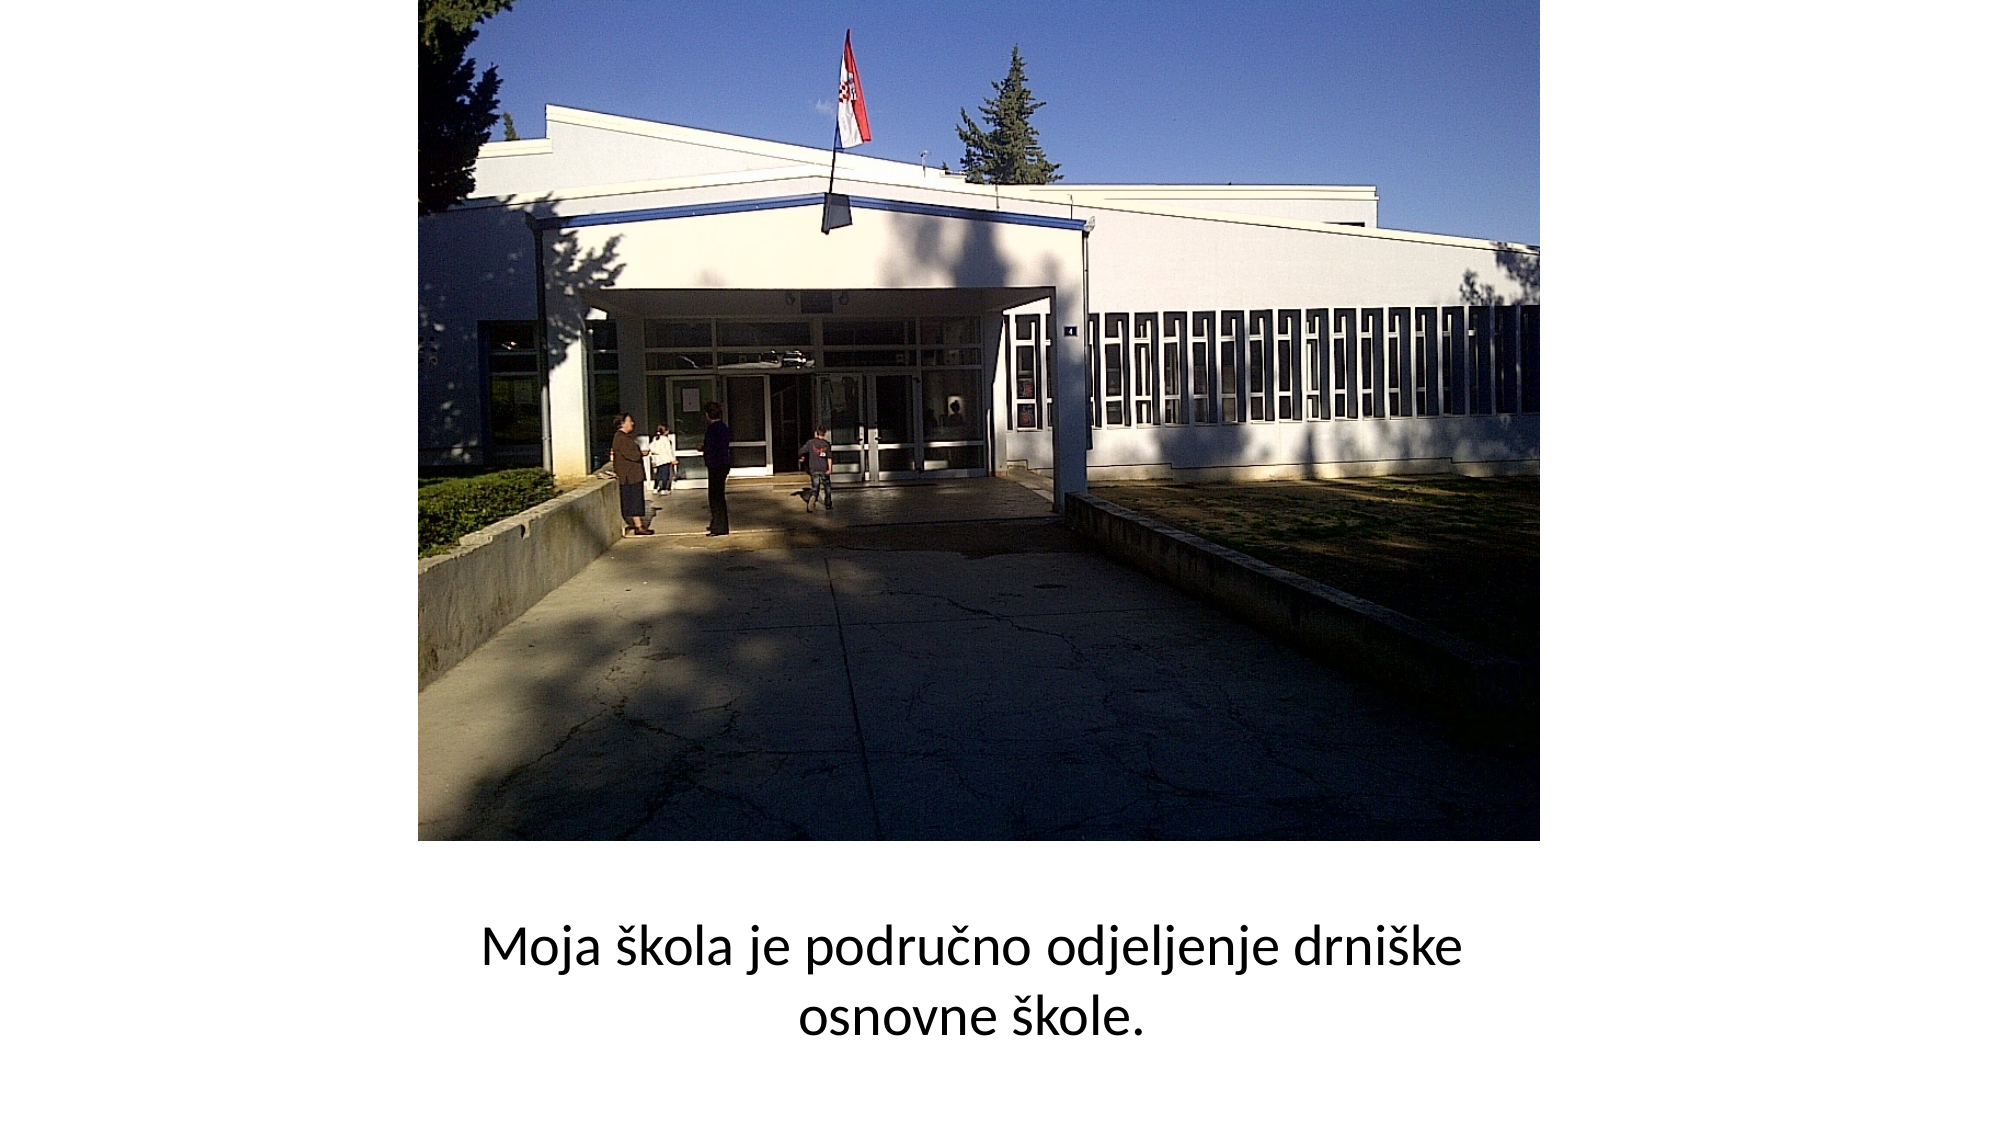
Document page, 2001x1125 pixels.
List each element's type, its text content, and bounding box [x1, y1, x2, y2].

picture [418, 0, 1540, 841]
text_box Moja škola je područno odjeljenje drniške osnovne škole. [405, 899, 1540, 1055]
